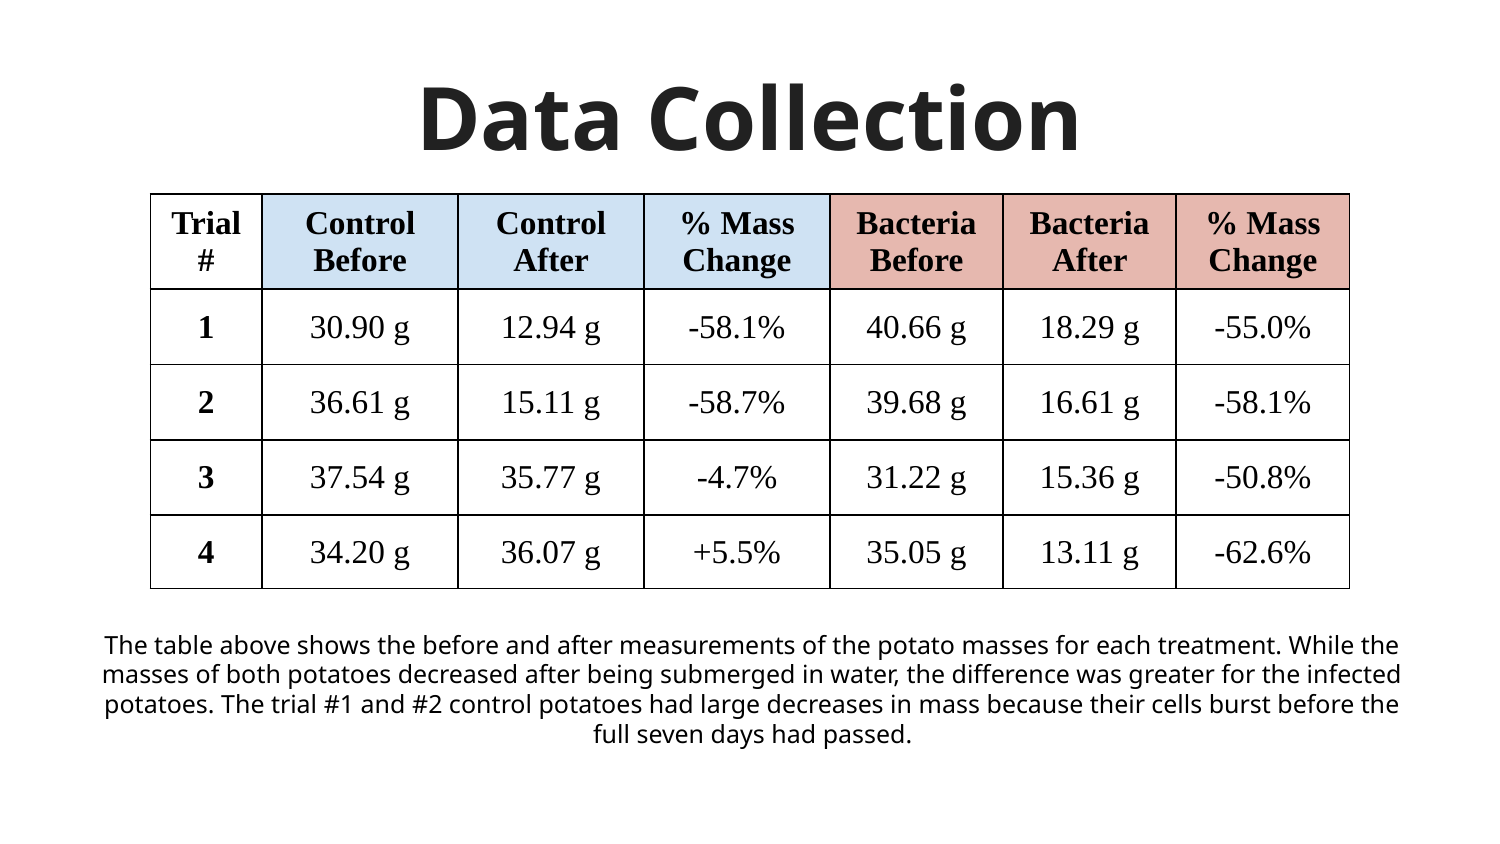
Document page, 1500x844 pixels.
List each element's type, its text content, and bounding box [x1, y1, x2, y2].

title Data Collection [51, 48, 1449, 180]
table_cell 4 [151, 516, 261, 588]
table_header Bacteria After [1004, 195, 1175, 288]
table_cell -58.1% [1177, 365, 1349, 439]
table_cell 39.68 g [831, 365, 1002, 439]
table_cell -58.1% [645, 290, 829, 364]
table_cell 40.66 g [831, 290, 1002, 364]
table_header % Mass Change [1177, 195, 1349, 288]
table_cell 34.20 g [263, 516, 457, 588]
table_cell 18.29 g [1004, 290, 1175, 364]
table_header Trial # [151, 195, 261, 288]
table_cell 3 [151, 441, 261, 514]
table_cell -55.0% [1177, 290, 1349, 364]
table_cell 1 [151, 290, 261, 364]
table_header Bacteria Before [831, 195, 1002, 288]
table_header % Mass Change [645, 195, 829, 288]
table_header Control After [459, 195, 643, 288]
table_cell 30.90 g [263, 290, 457, 364]
table_header Control Before [263, 195, 457, 288]
table_cell 15.36 g [1004, 441, 1175, 514]
table_cell 13.11 g [1004, 516, 1175, 588]
table_cell -4.7% [645, 441, 829, 514]
table_cell 35.05 g [831, 516, 1002, 588]
table_cell 2 [151, 365, 261, 439]
table_cell +5.5% [645, 516, 829, 588]
table_cell 31.22 g [831, 441, 1002, 514]
table_cell 36.61 g [263, 365, 457, 439]
table_cell -58.7% [645, 365, 829, 439]
text_box The table above shows the before and after measurements of the potato masses for each treatment. While the masses of both potatoes decreased after being submerged in water, the difference was greater for the infected potatoes. The trial #1 and #2 control potatoes had large decreases in mass because their cells burst before the full seven days had passed. [75, 614, 1430, 773]
table_cell -62.6% [1177, 516, 1349, 588]
table_cell 35.77 g [459, 441, 643, 514]
table_cell 12.94 g [459, 290, 643, 364]
table_cell 37.54 g [263, 441, 457, 514]
table_cell 16.61 g [1004, 365, 1175, 439]
table_cell 15.11 g [459, 365, 643, 439]
table_cell -50.8% [1177, 441, 1349, 514]
table_cell 36.07 g [459, 516, 643, 588]
